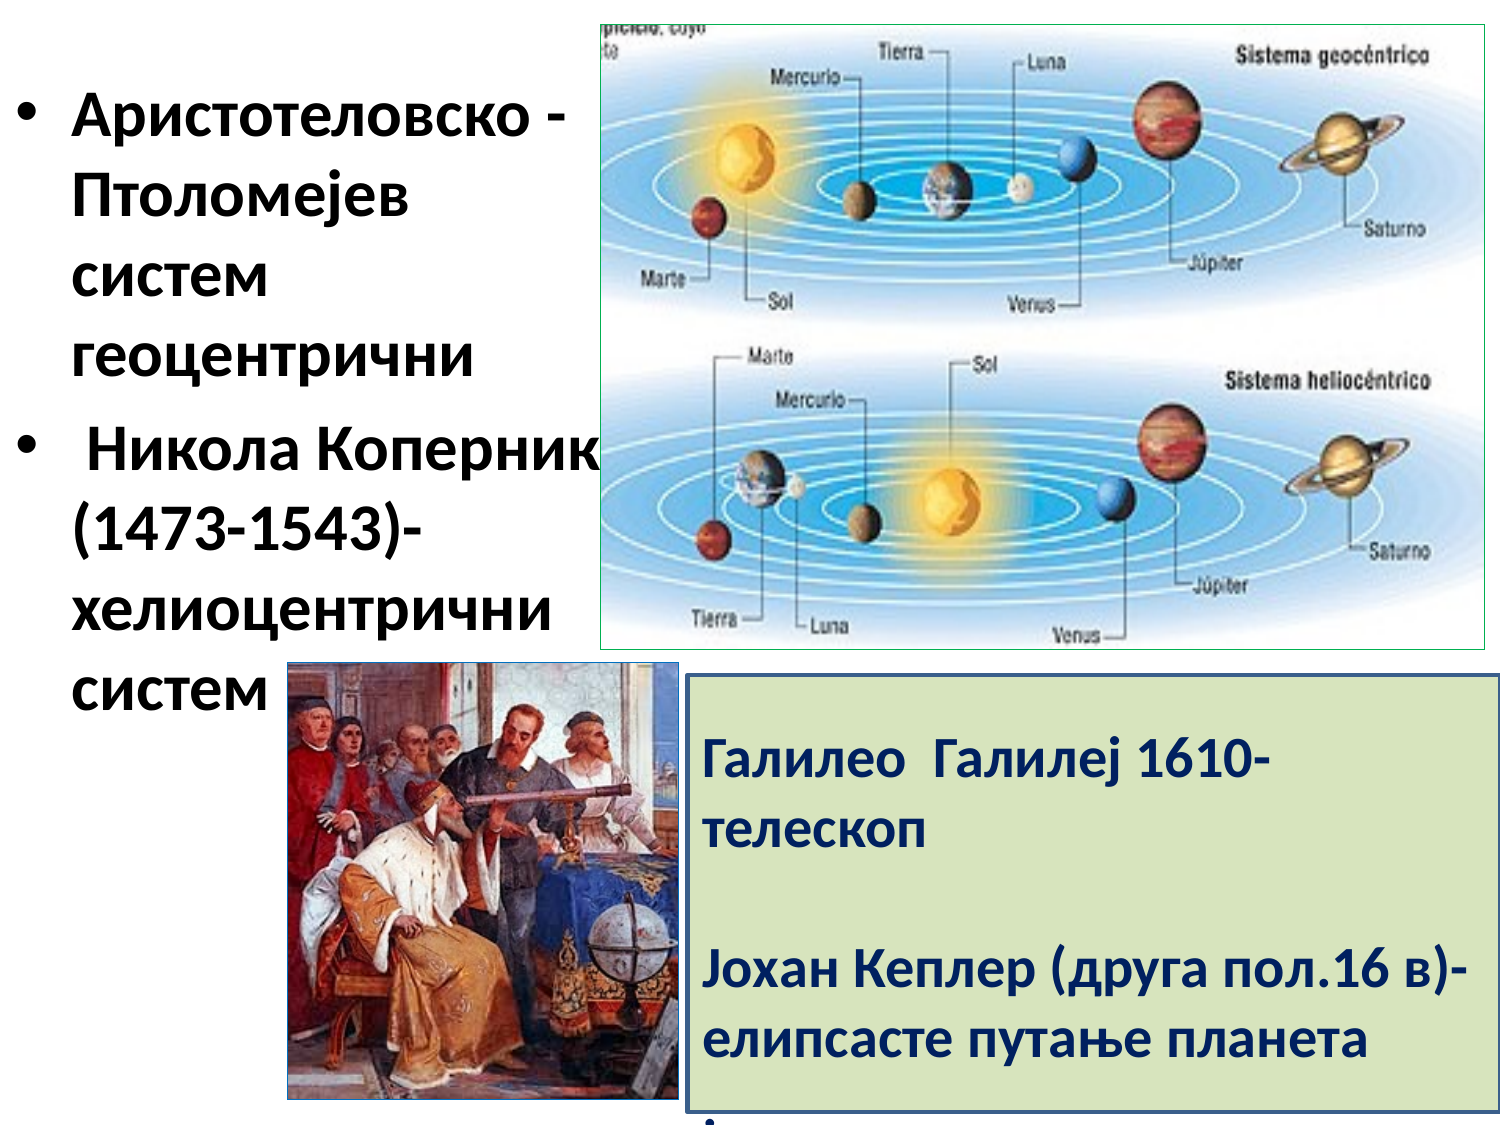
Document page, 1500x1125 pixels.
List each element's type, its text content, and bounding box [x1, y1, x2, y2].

picture [287, 662, 679, 1101]
text_box Галилео Галилеј 1610- телескоп Јохан Кеплер (друга пол.16 в)-елипсасте путање планета . [685, 673, 1500, 1114]
picture [599, 24, 1485, 651]
list Аристотеловско -Птоломејев систем геоцентрични Никола Коперник (1473-1543)-хелиоцентрични систем [0, 62, 598, 1075]
